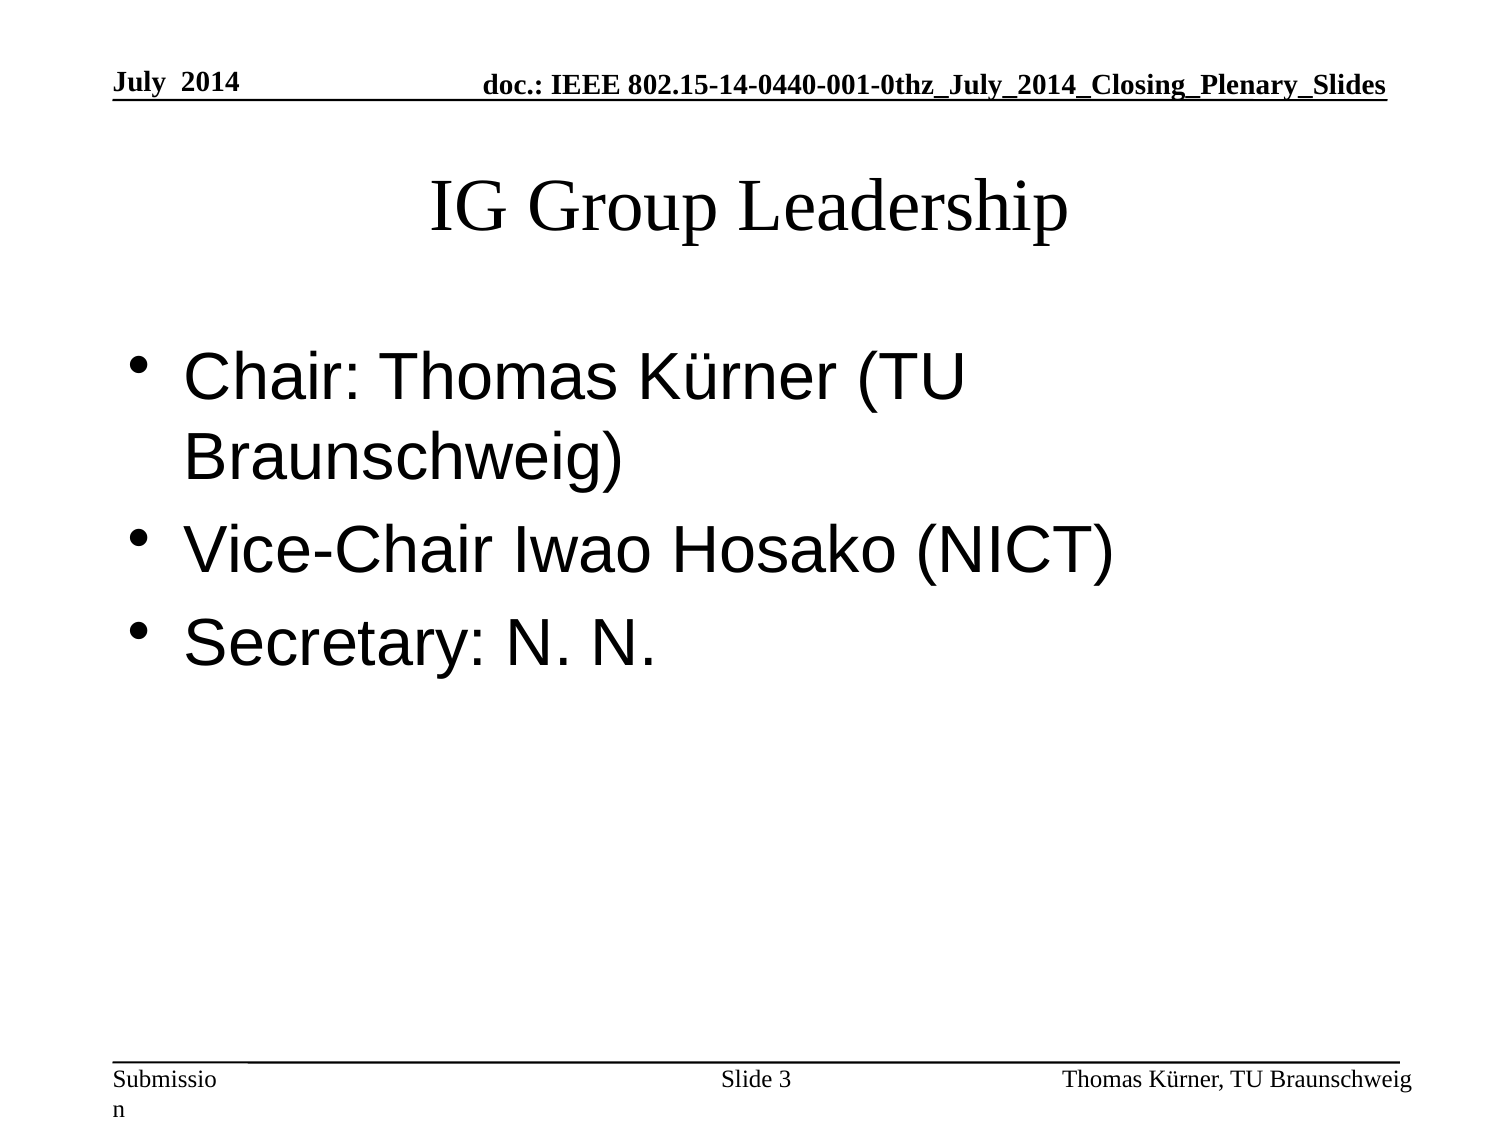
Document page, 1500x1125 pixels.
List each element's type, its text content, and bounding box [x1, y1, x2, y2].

list Chair: Thomas Kürner (TU Braunschweig) Vice-Chair Iwao Hosako (NICT) Secretary: N. N. [112, 324, 1388, 1001]
title IG Group Leadership [112, 112, 1388, 288]
slide_number Slide 3 [712, 1061, 800, 1093]
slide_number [112, 61, 376, 98]
footer Thomas Kürner, TU Braunschweig [899, 1061, 1413, 1093]
